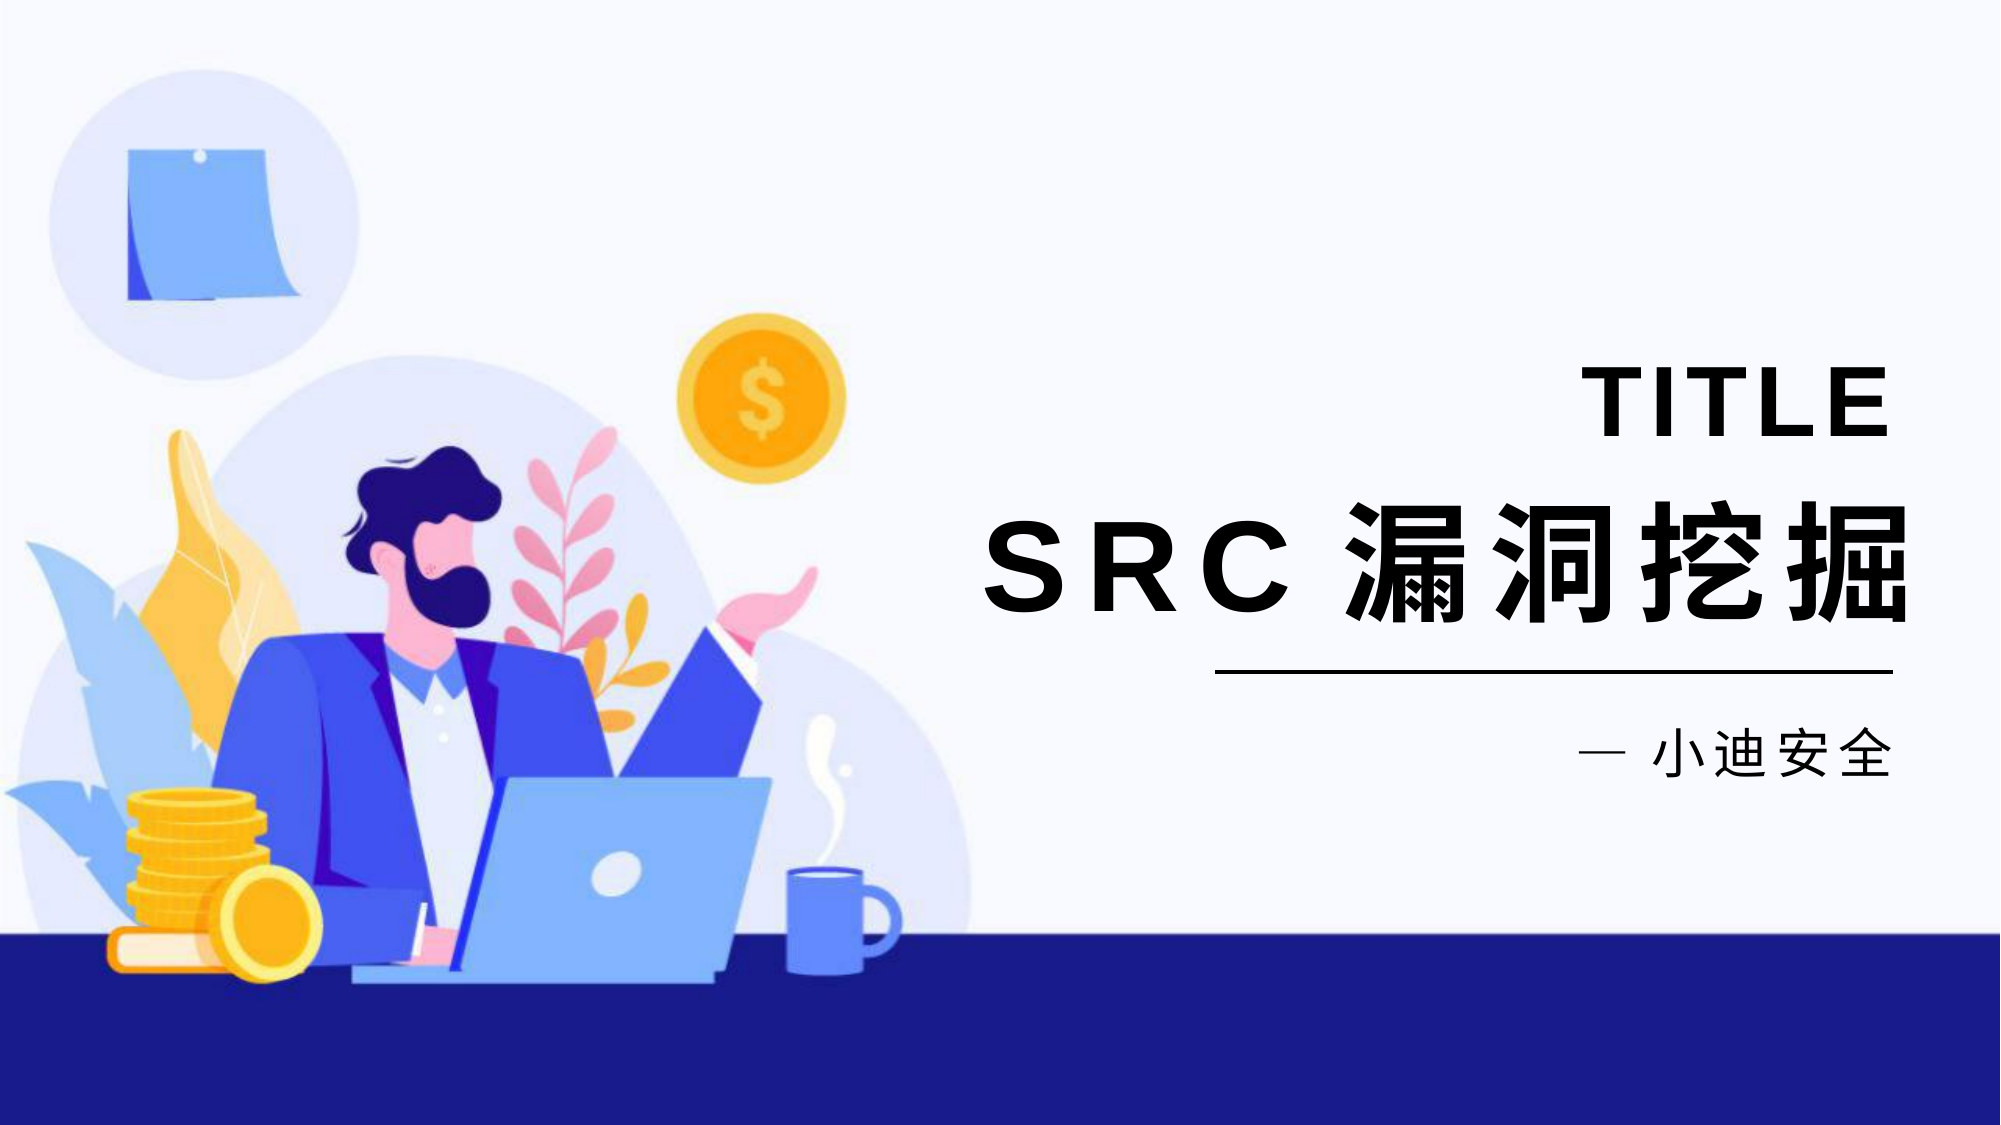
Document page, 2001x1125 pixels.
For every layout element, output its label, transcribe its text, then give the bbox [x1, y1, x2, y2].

title SRC漏洞挖掘 [819, 459, 1928, 644]
picture [0, 0, 2000, 1125]
subtitle TITLE [1360, 307, 1906, 456]
text_box —小迪安全 [1304, 700, 1906, 818]
